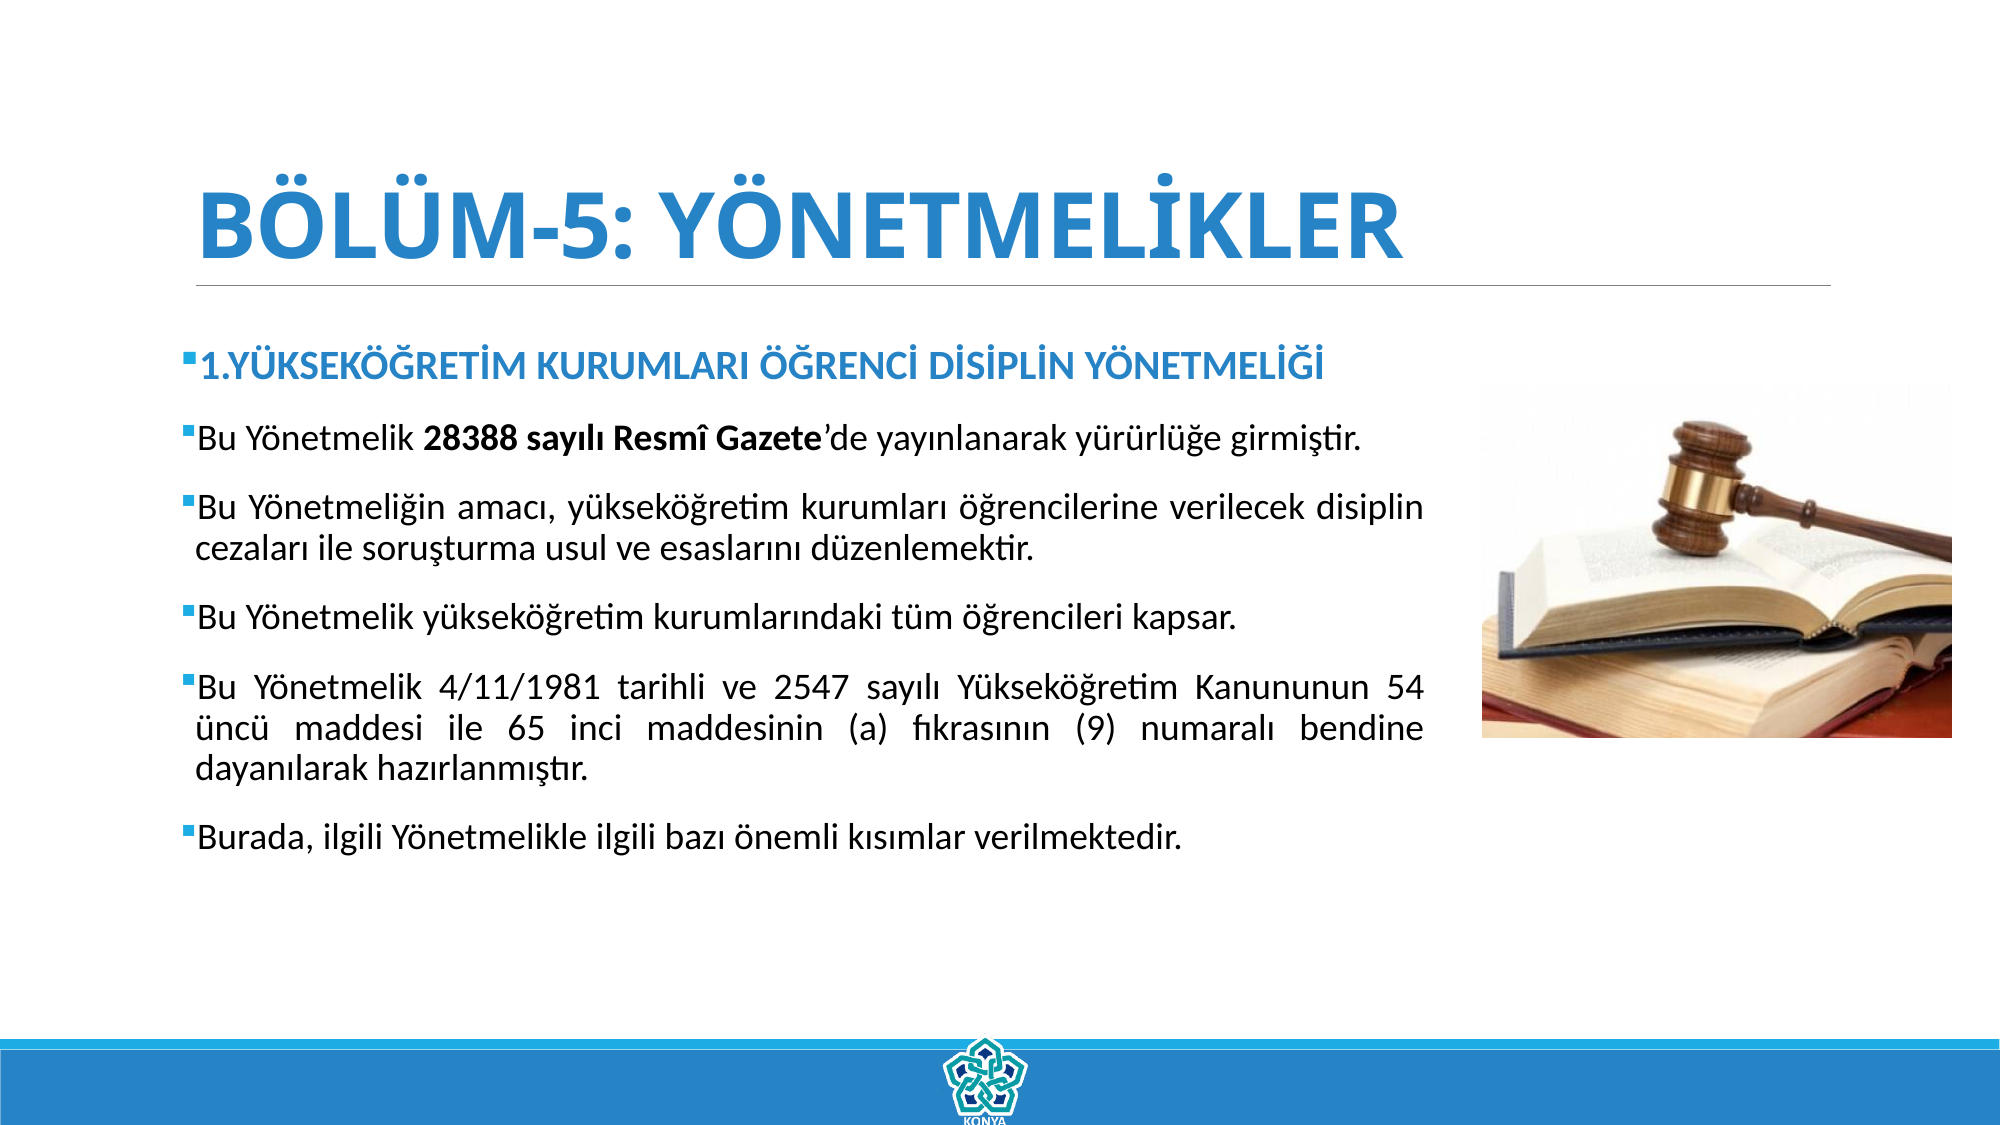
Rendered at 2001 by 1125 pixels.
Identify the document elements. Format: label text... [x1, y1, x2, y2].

picture [927, 1023, 1043, 1125]
picture [1482, 385, 1953, 739]
title BÖLÜM-5: YÖNETMELİKLER [180, 47, 1830, 285]
list 1.YÜKSEKÖĞRETİM KURUMLARI ÖĞRENCİ DİSİPLİN YÖNETMELİĞİ Bu Yönetmelik 28388 sayılı Resmî Gazete’de yayınlanarak yürürlüğe girmiştir. Bu Yönetmeliğin amacı, yükseköğretim kurumları öğrencilerine verilecek disiplin cezaları ile soruşturma usul ve esaslarını düzenlemektir. Bu Yönetmelik yükseköğretim kurumlarındaki tüm öğrencileri kapsar. Bu Yönetmelik 4/11/1981 tarihli ve 2547 sayılı Yükseköğretim Kanununun 54 üncü maddesi ile 65 inci maddesinin (a) fıkrasının (9) numaralı bendine dayanılarak hazırlanmıştır. Burada, ilgili Yönetmelikle ilgili bazı önemli kısımlar verilmektedir. [180, 336, 1426, 993]
